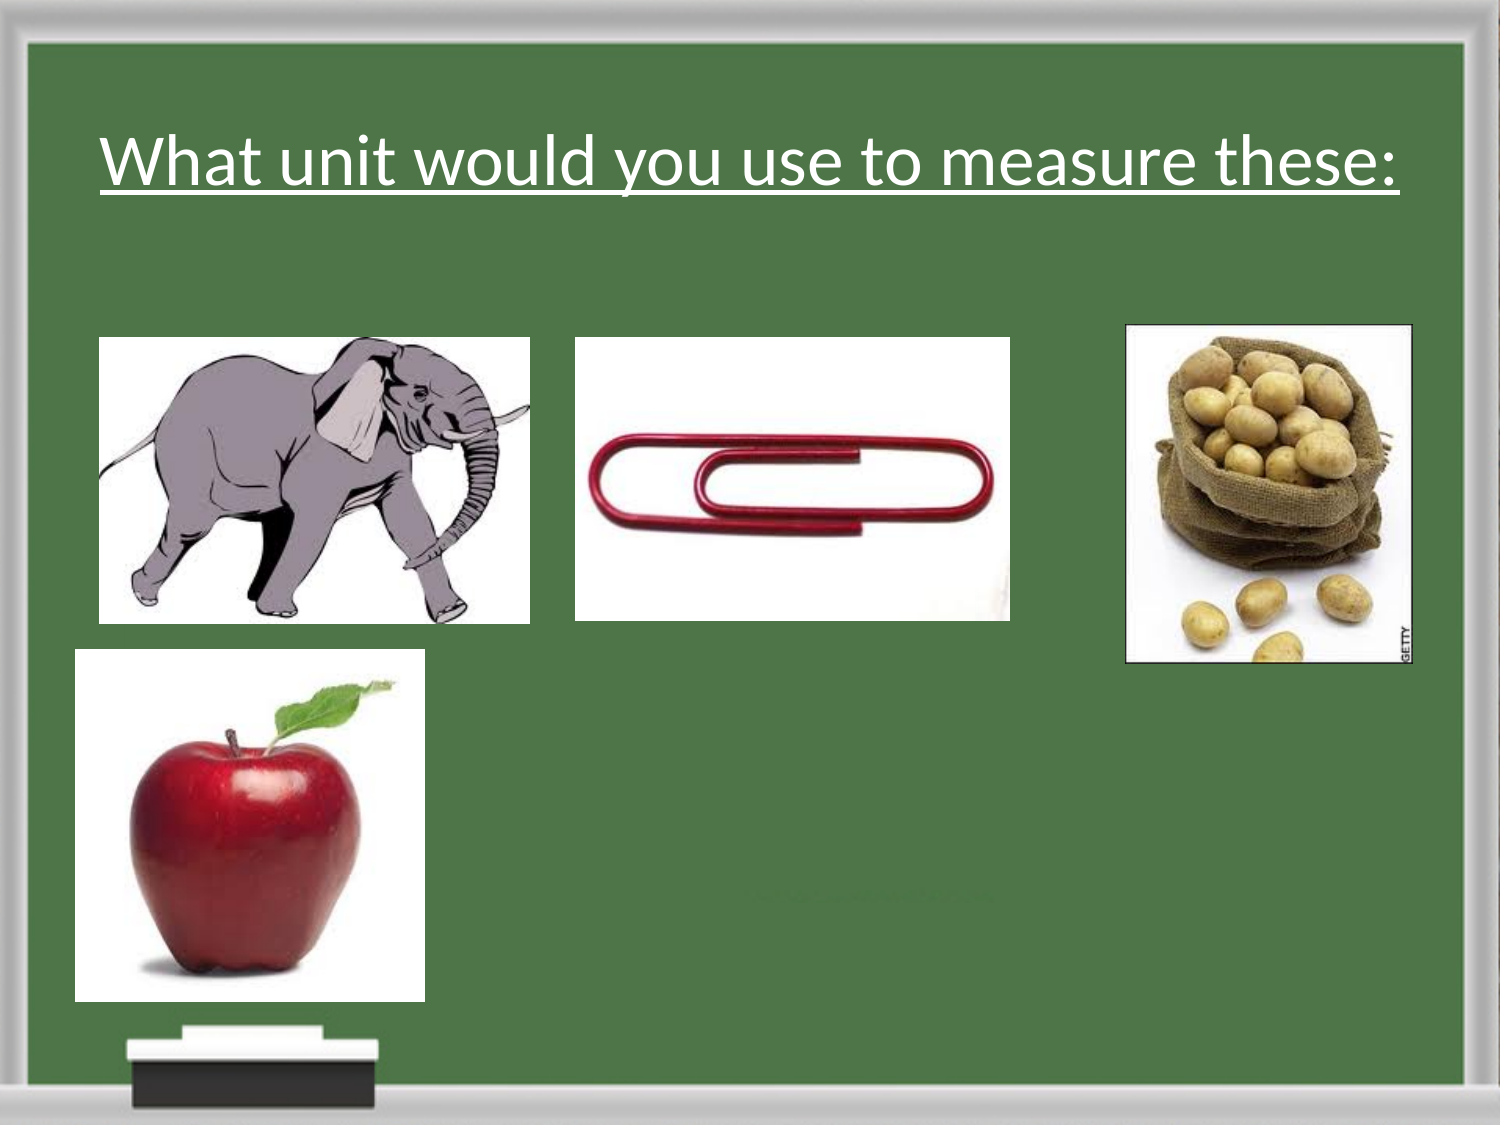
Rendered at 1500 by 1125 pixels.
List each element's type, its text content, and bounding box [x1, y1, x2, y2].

picture [0, 0, 1500, 1125]
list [99, 337, 530, 624]
title What unit would you use to measure these: [75, 62, 1425, 250]
